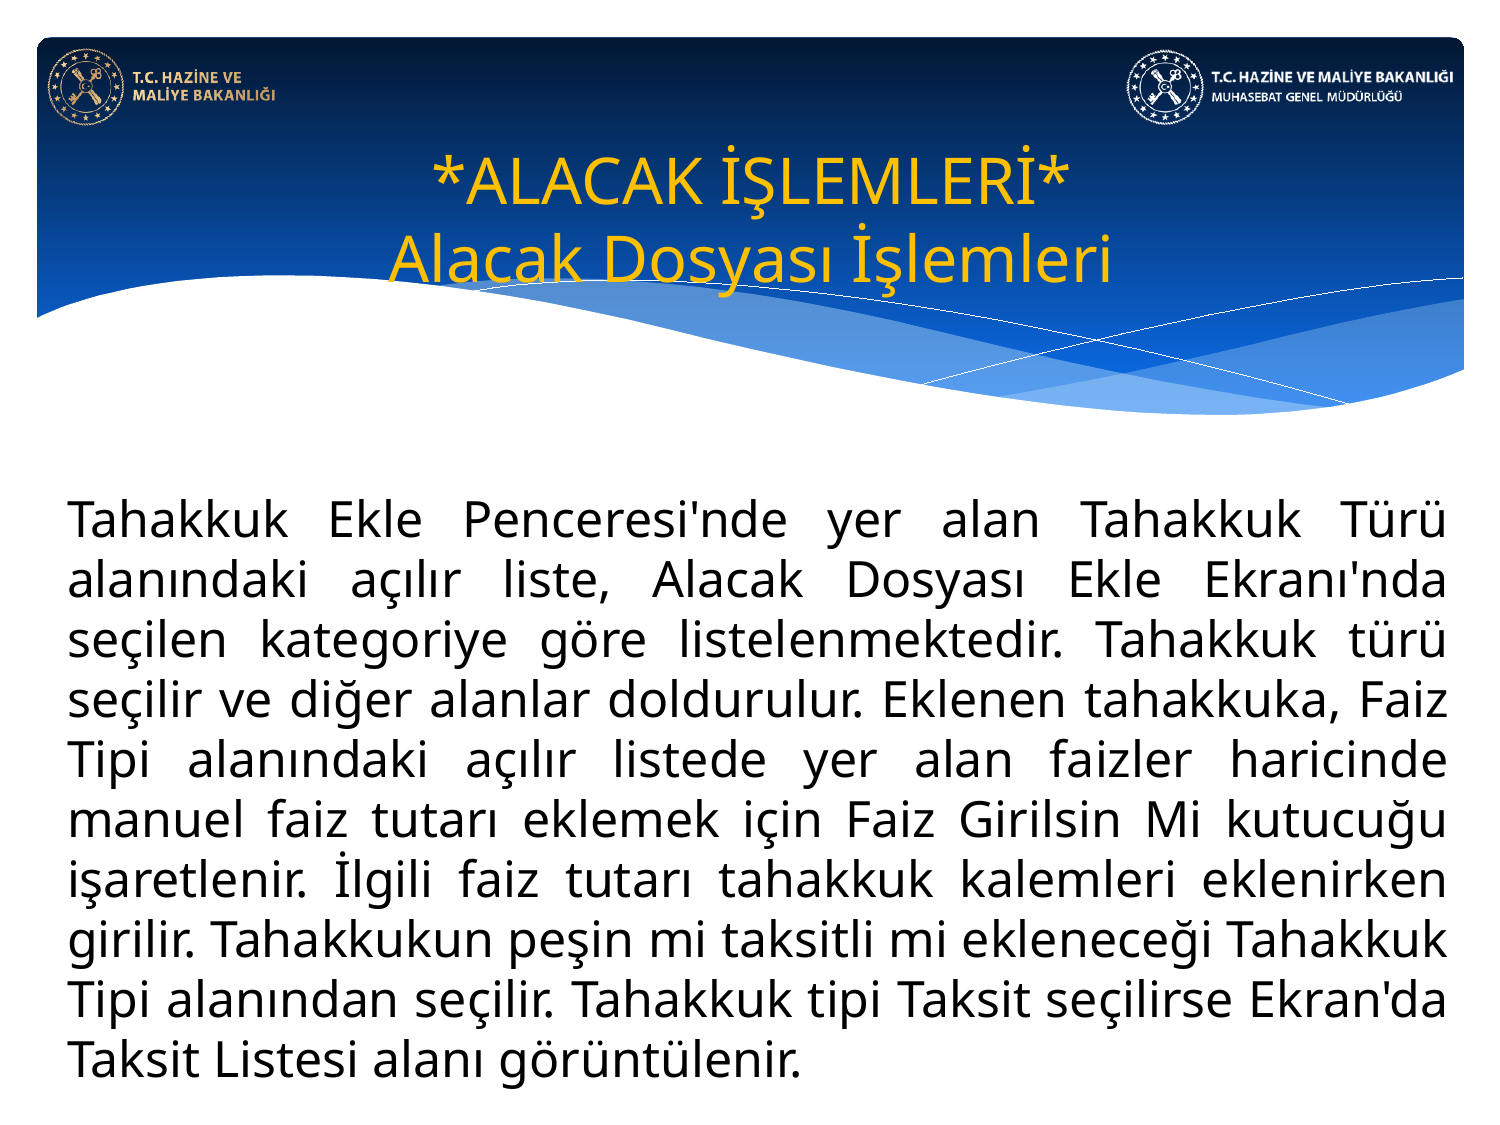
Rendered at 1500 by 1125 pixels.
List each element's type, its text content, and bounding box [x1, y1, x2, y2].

picture [46, 46, 275, 127]
text_box Tahakkuk Ekle Penceresi'nde yer alan Tahakkuk Türü alanındaki açılır liste, Alacak Dosyası Ekle Ekranı'nda seçilen kategoriye göre listelenmektedir. Tahakkuk türü seçilir ve diğer alanlar doldurulur. Eklenen tahakkuka, Faiz Tipi alanındaki açılır listede yer alan faizler haricinde manuel faiz tutarı eklemek için Faiz Girilsin Mi kutucuğu işaretlenir. İlgili faiz tutarı tahakkuk kalemleri eklenirken girilir. Tahakkukun peşin mi taksitli mi ekleneceği Tahakkuk Tipi alanından seçilir. Tahakkuk tipi Taksit seçilirse Ekran'da Taksit Listesi alanı görüntülenir. [52, 479, 1465, 1095]
title *ALACAK İŞLEMLERİ* Alacak Dosyası İşlemleri [76, 131, 1427, 303]
picture [1124, 46, 1460, 128]
